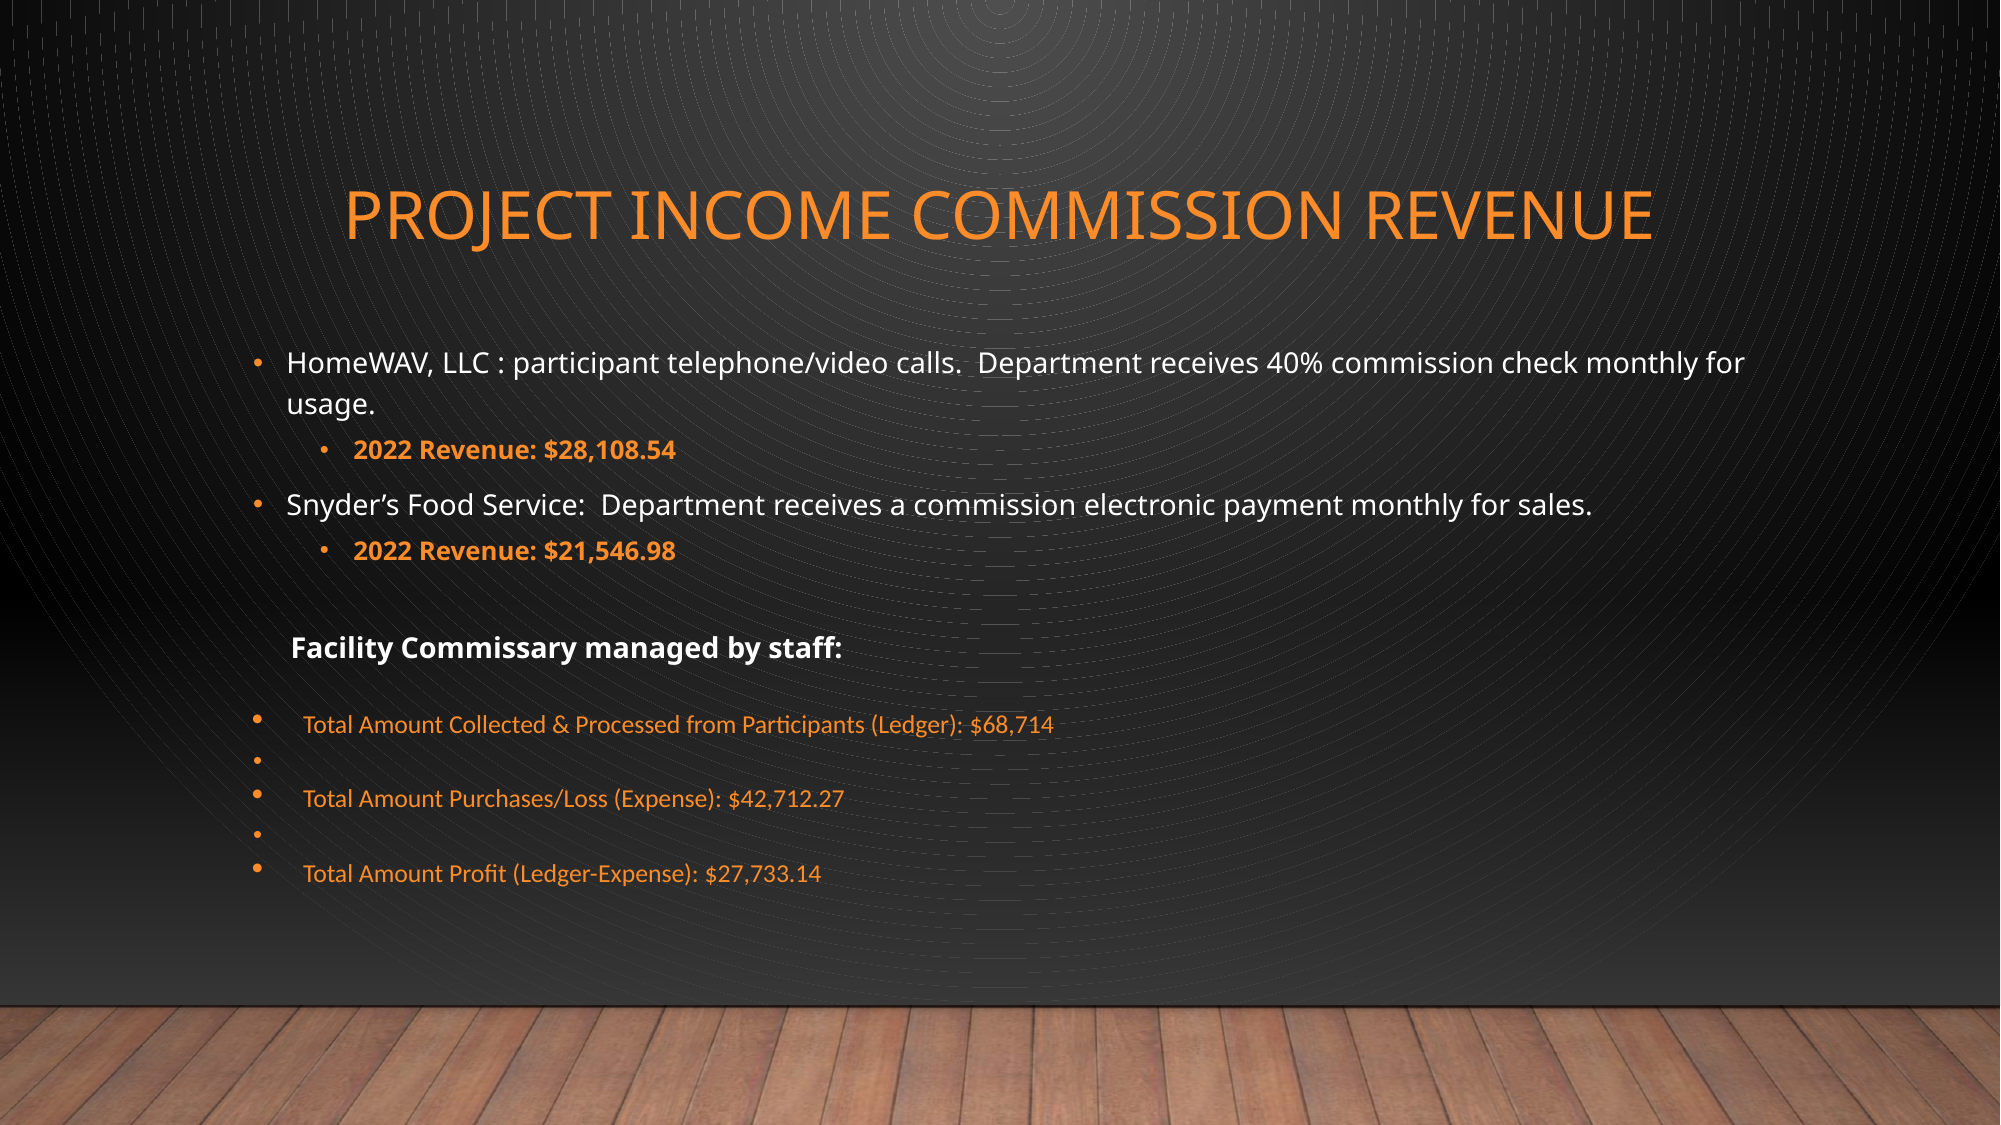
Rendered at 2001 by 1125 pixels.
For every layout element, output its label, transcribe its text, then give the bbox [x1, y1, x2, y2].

picture [0, 1005, 2000, 1125]
list HomeWAV, LLC : participant telephone/video calls. Department receives 40% commission check monthly for usage. 2022 Revenue: $28,108.54 Snyder’s Food Service: Department receives a commission electronic payment monthly for sales. 2022 Revenue: $21,546.98 Facility Commissary managed by staff: Total Amount Collected & Processed from Participants (Ledger): $68,714 Total Amount Purchases/Loss (Expense): $42,712.27 Total Amount Profit (Ledger-Expense): $27,733.14 [238, 330, 1763, 897]
title Project Income Commission Revenue [238, 131, 1763, 305]
